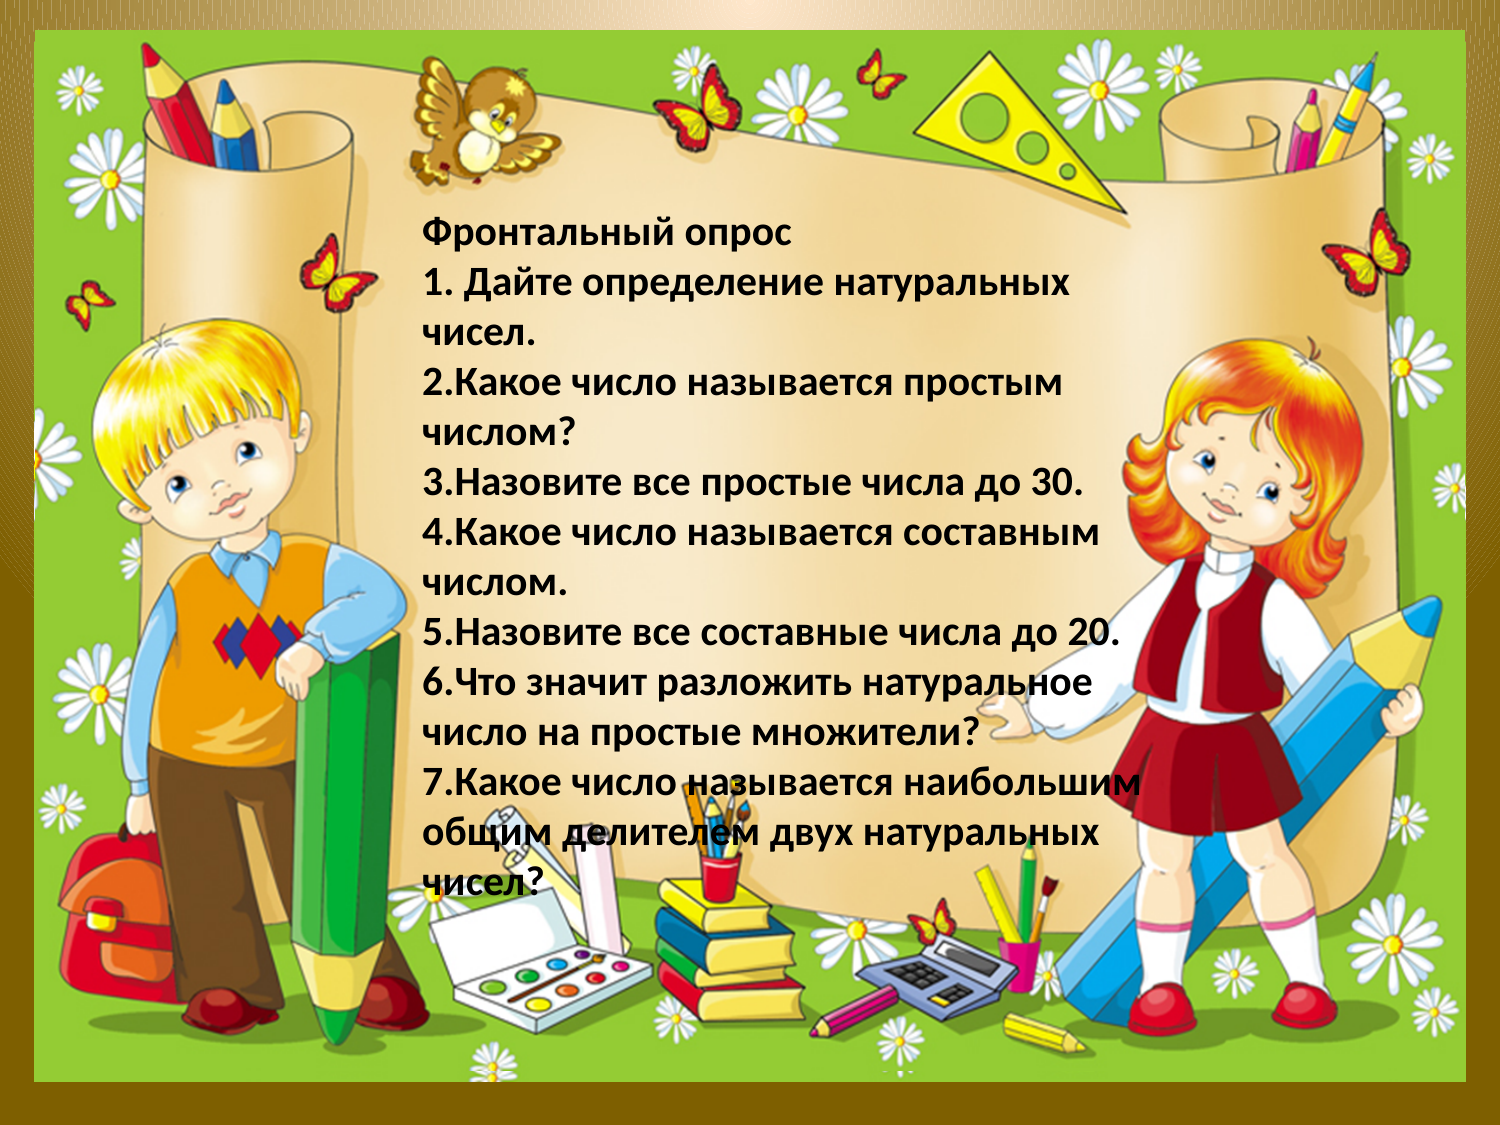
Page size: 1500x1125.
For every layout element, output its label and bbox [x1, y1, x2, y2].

picture [34, 30, 1466, 1083]
